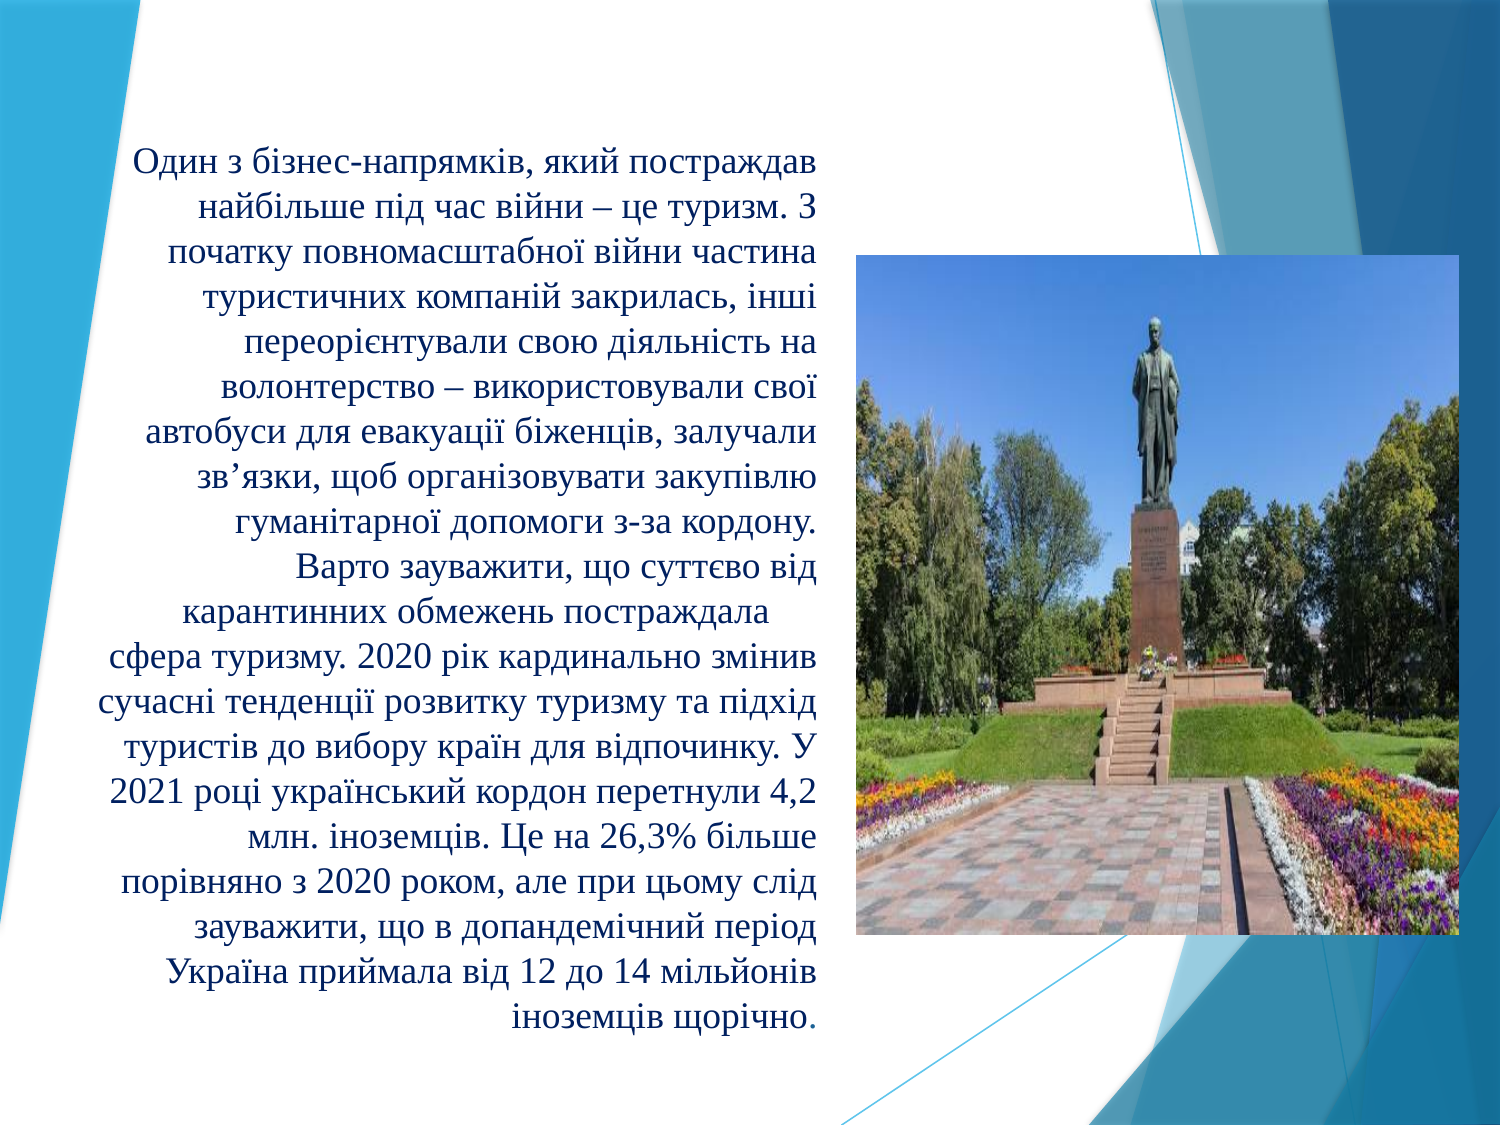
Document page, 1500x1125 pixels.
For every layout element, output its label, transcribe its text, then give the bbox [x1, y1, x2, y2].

title Один з бізнес-напрямків, який постраждав найбільше під час війни – це туризм. З початку повномасштабної війни частина туристичних компаній закрилась, інші переорієнтували свою діяльність на волонтерство – використовували свої автобуси для евакуації біженців, залучали зв’язки, щоб організовувати закупівлю гуманітарної допомоги з-за кордону. Варто зауважити, що суттєво від карантинних обмежень постраждала сфера туризму. 2020 рік кардинально змінив сучасні тенденції розвитку туризму та підхід туристів до вибору країн для відпочинку. У 2021 році український кордон перетнули 4,2 млн. іноземців. Це на 26,3% більше порівняно з 2020 роком, але при цьому слід зауважити, що в допандемічний період Україна приймала від 12 до 14 мільйонів іноземців щорічно. [76, 146, 833, 1044]
picture [855, 254, 1460, 936]
